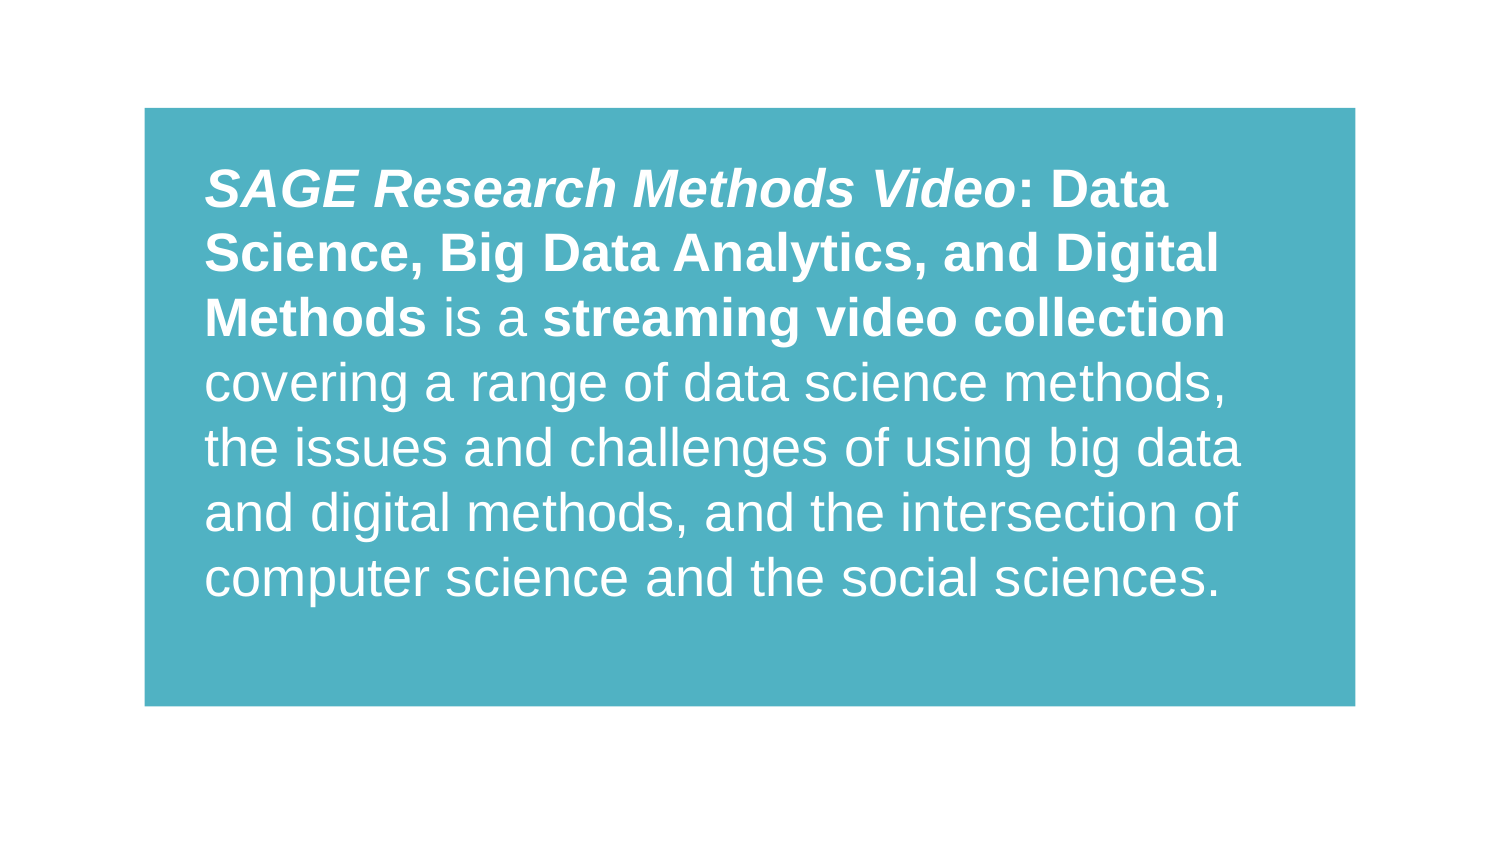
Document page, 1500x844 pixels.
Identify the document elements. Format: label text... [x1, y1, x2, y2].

list SAGE Research Methods Video: Data Science, Big Data Analytics, and Digital Methods is a streaming video collection covering a range of data science methods, the issues and challenges of using big data and digital methods, and the intersection of computer science and the social sciences. [144, 107, 1356, 707]
